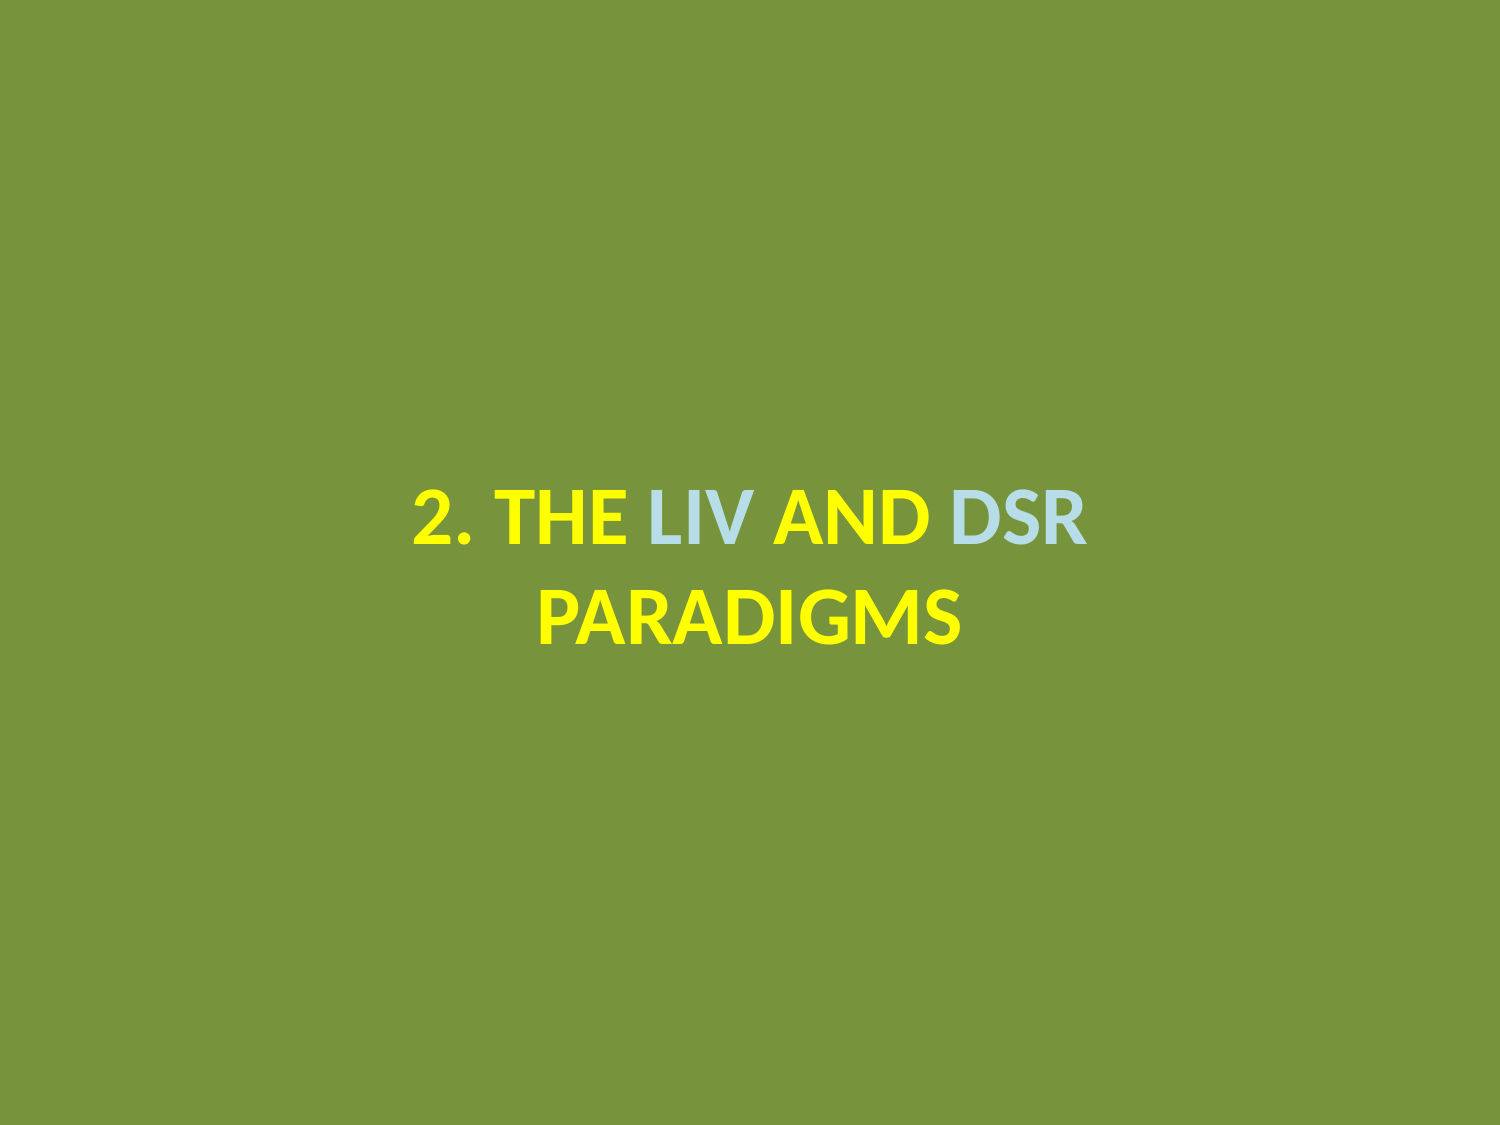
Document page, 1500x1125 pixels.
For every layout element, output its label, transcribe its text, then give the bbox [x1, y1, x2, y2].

text_box 2. THE LIV AND DSR PARADIGMS [282, 453, 1218, 669]
